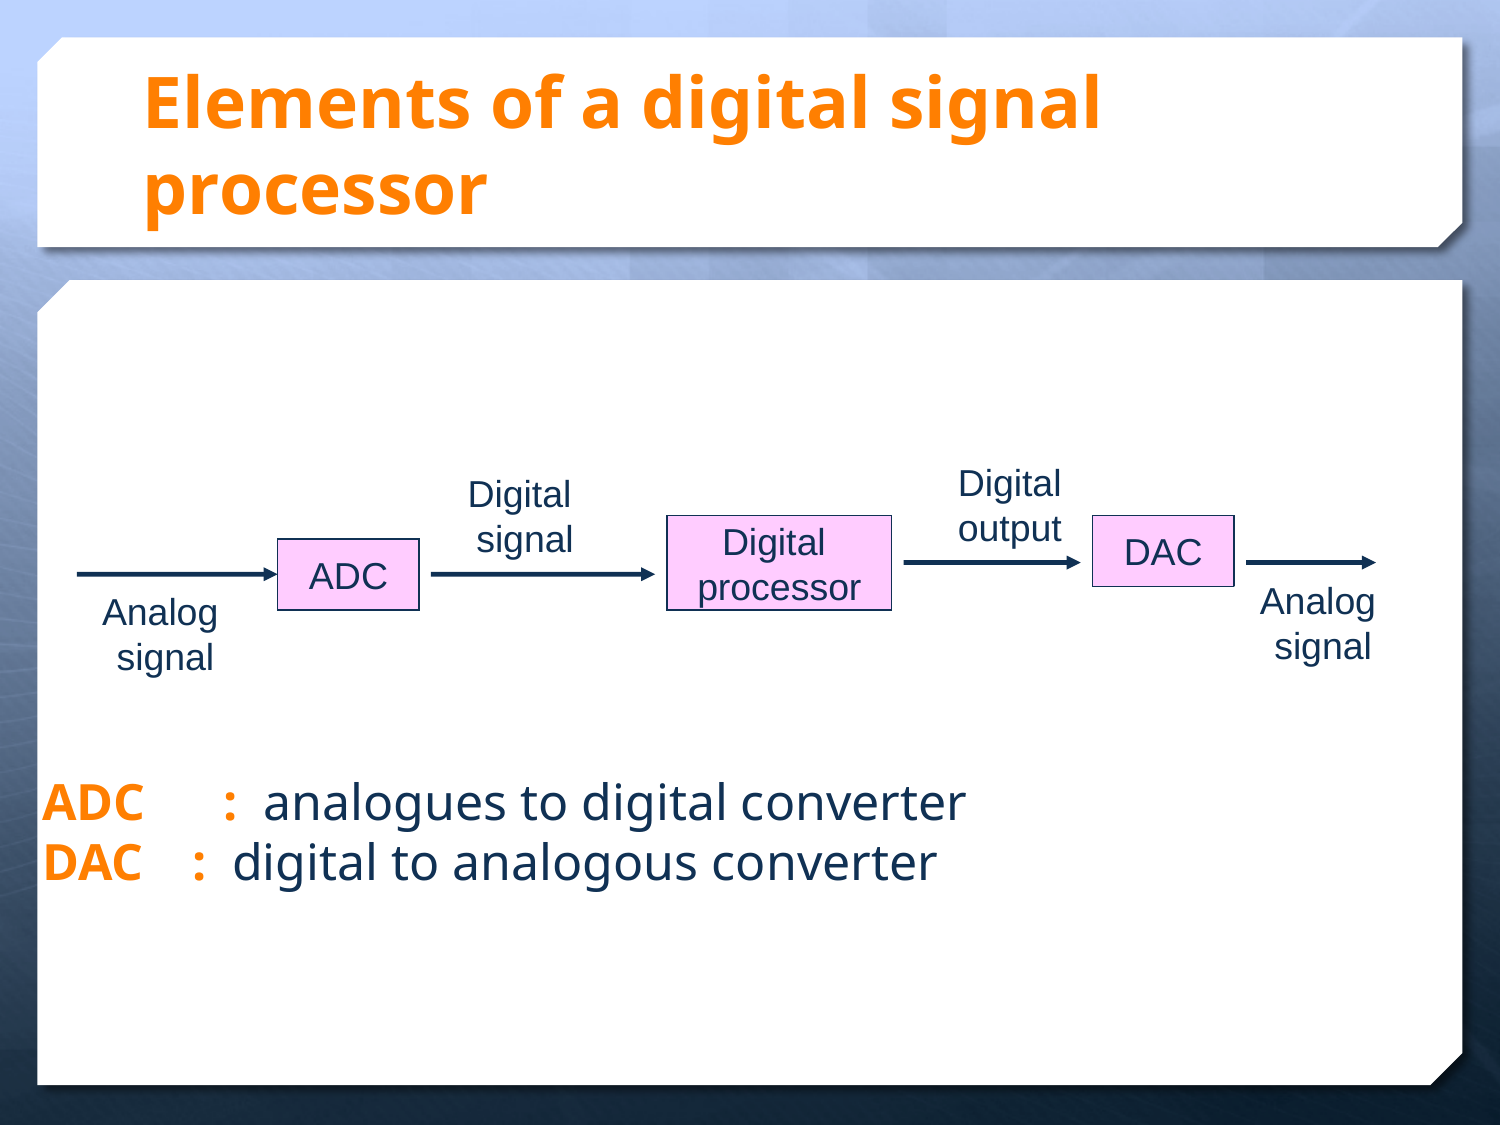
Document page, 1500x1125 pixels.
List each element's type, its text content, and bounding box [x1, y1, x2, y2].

text_box Digital signal [430, 479, 609, 551]
text_box [1246, 556, 1376, 569]
text_box [903, 556, 1081, 569]
text_box Analog signal [1234, 586, 1412, 658]
text_box Analog signal [76, 597, 254, 669]
text_box Digital output [903, 467, 1117, 539]
text_box [76, 568, 277, 581]
text_box ADC : analogues to digital converter DAC : digital to analogous converter [27, 762, 983, 898]
text_box DAC [1092, 515, 1235, 587]
text_box [430, 568, 656, 581]
title Elements of a digital signal processor [127, 48, 1372, 236]
text_box ADC [277, 538, 420, 610]
text_box Digital processor [667, 515, 892, 611]
